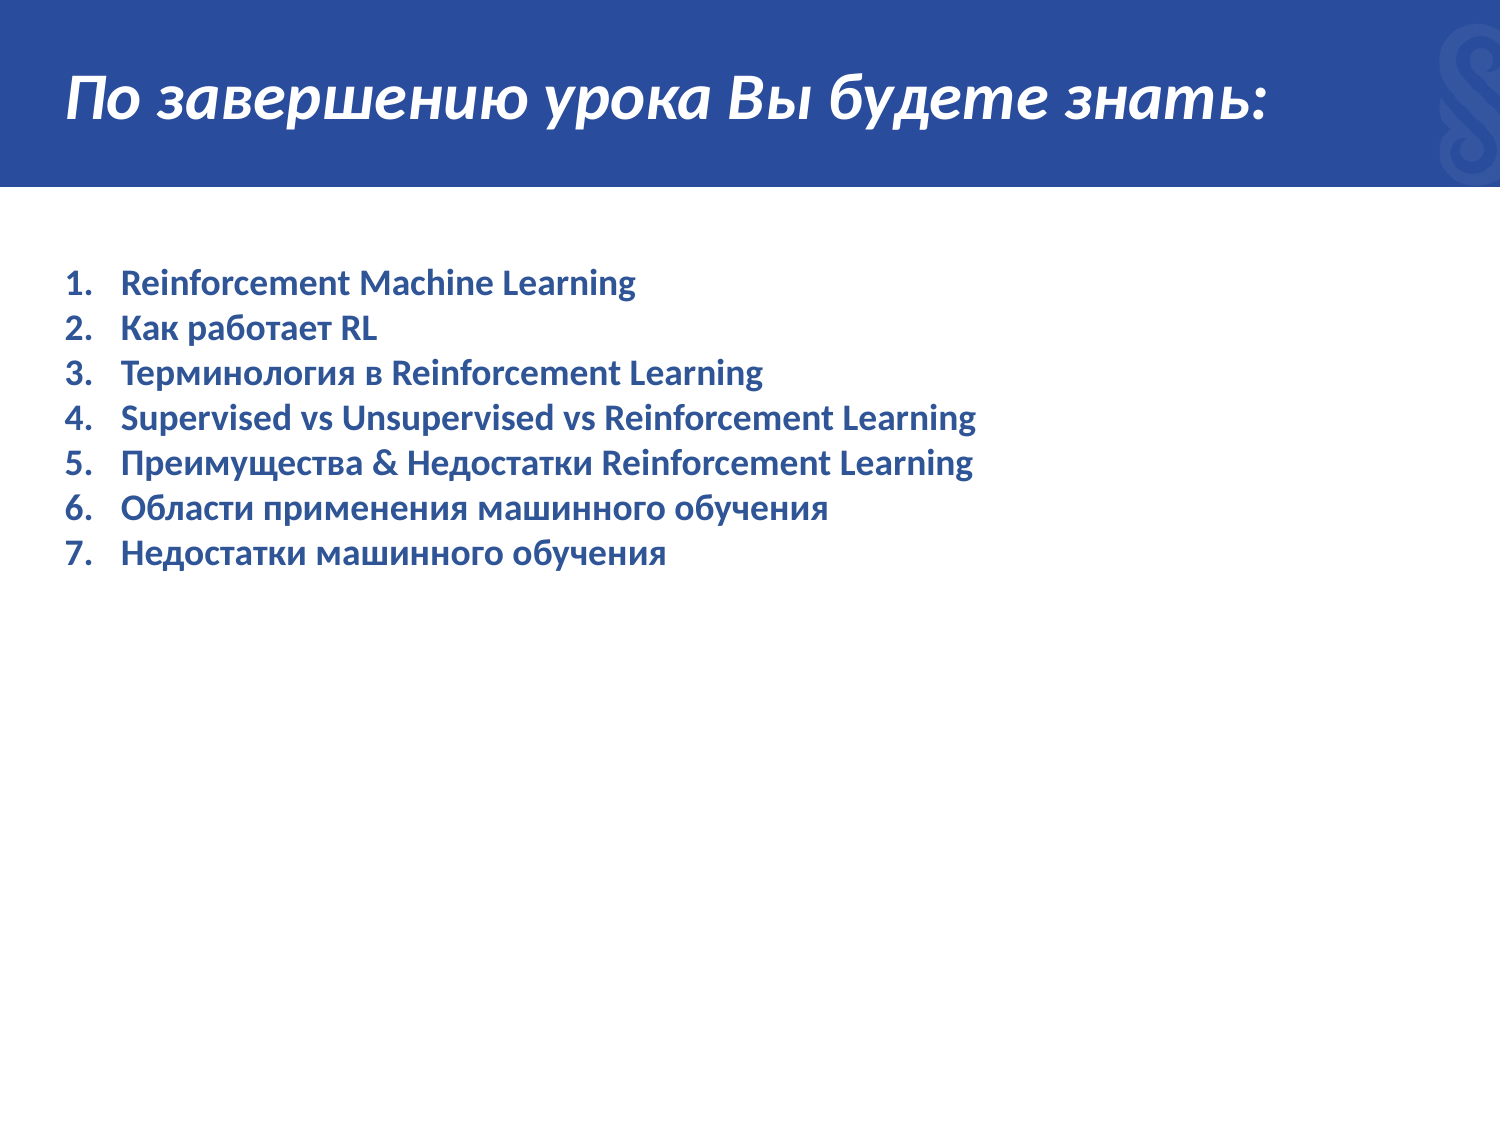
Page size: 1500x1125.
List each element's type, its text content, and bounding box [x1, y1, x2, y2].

text_box Reinforcement Machine Learning Как работает RL Терминология в Reinforcement Learning Supervised vs Unsupervised vs Reinforcement Learning Преимущества & Недостатки Reinforcement Learning Области применения машинного обучения Недостатки машинного обучения [49, 250, 1413, 671]
picture [0, 0, 1500, 1125]
title По завершению урока Вы будете знать: [49, 52, 1344, 143]
